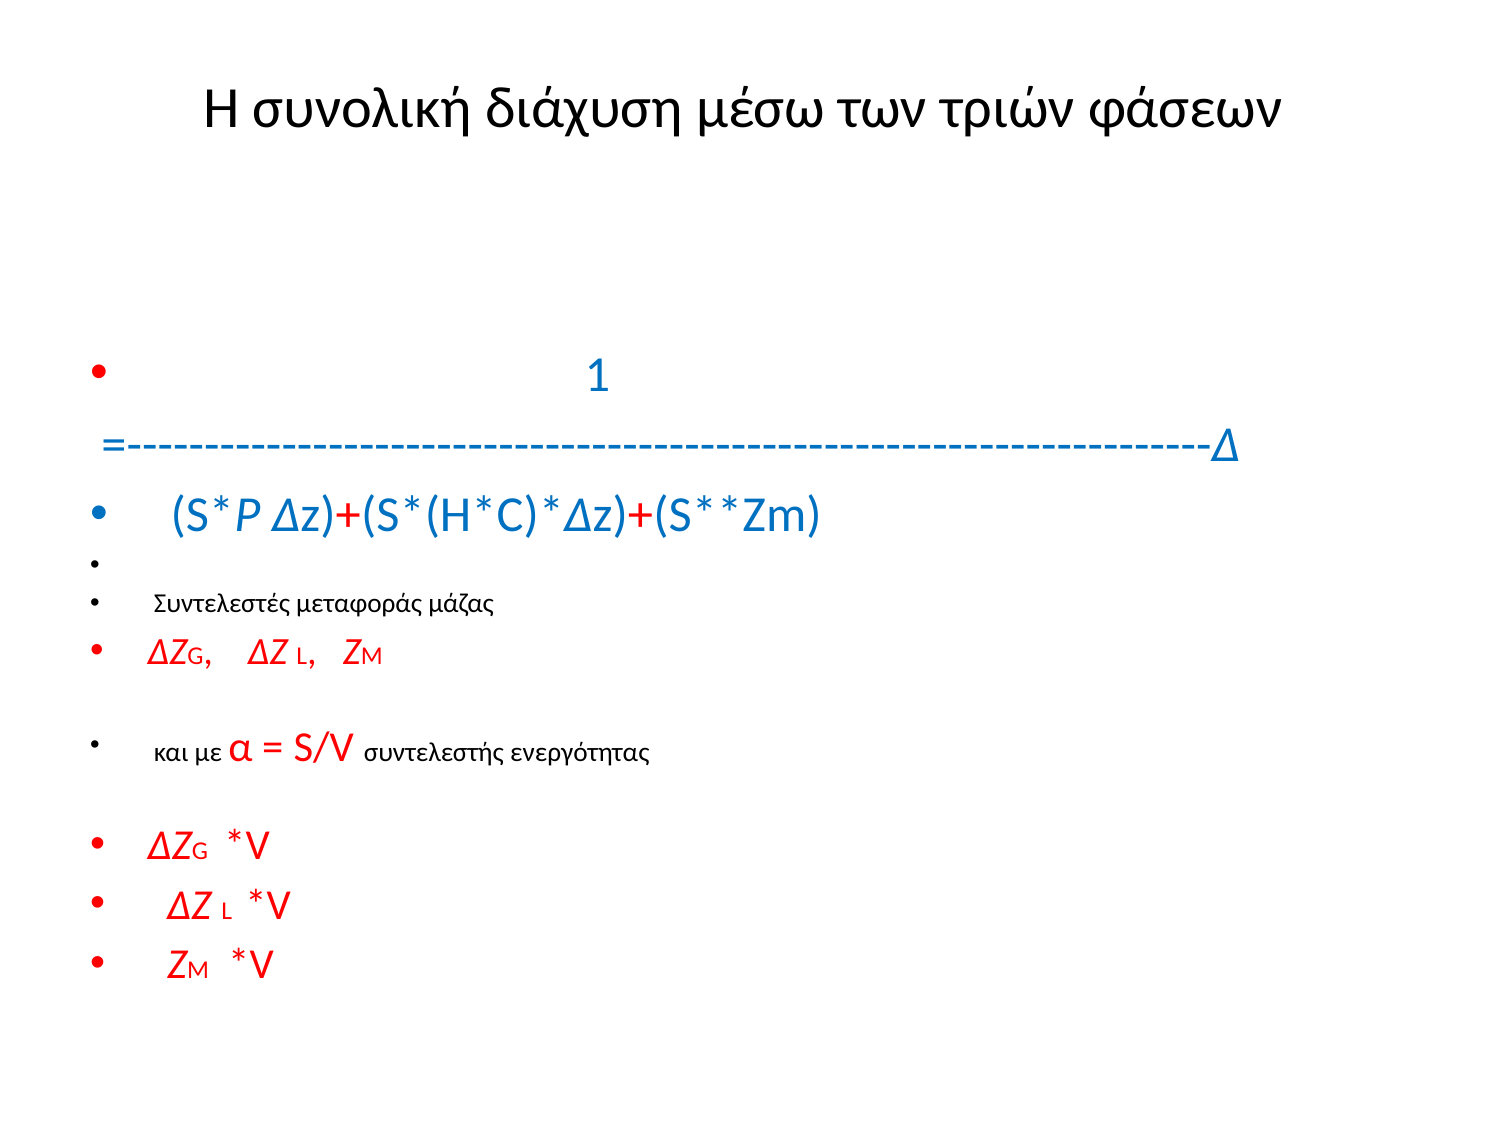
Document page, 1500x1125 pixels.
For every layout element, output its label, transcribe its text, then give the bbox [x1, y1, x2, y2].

title Η συνολική διάχυση μέσω των τριών φάσεων [75, 45, 1425, 233]
